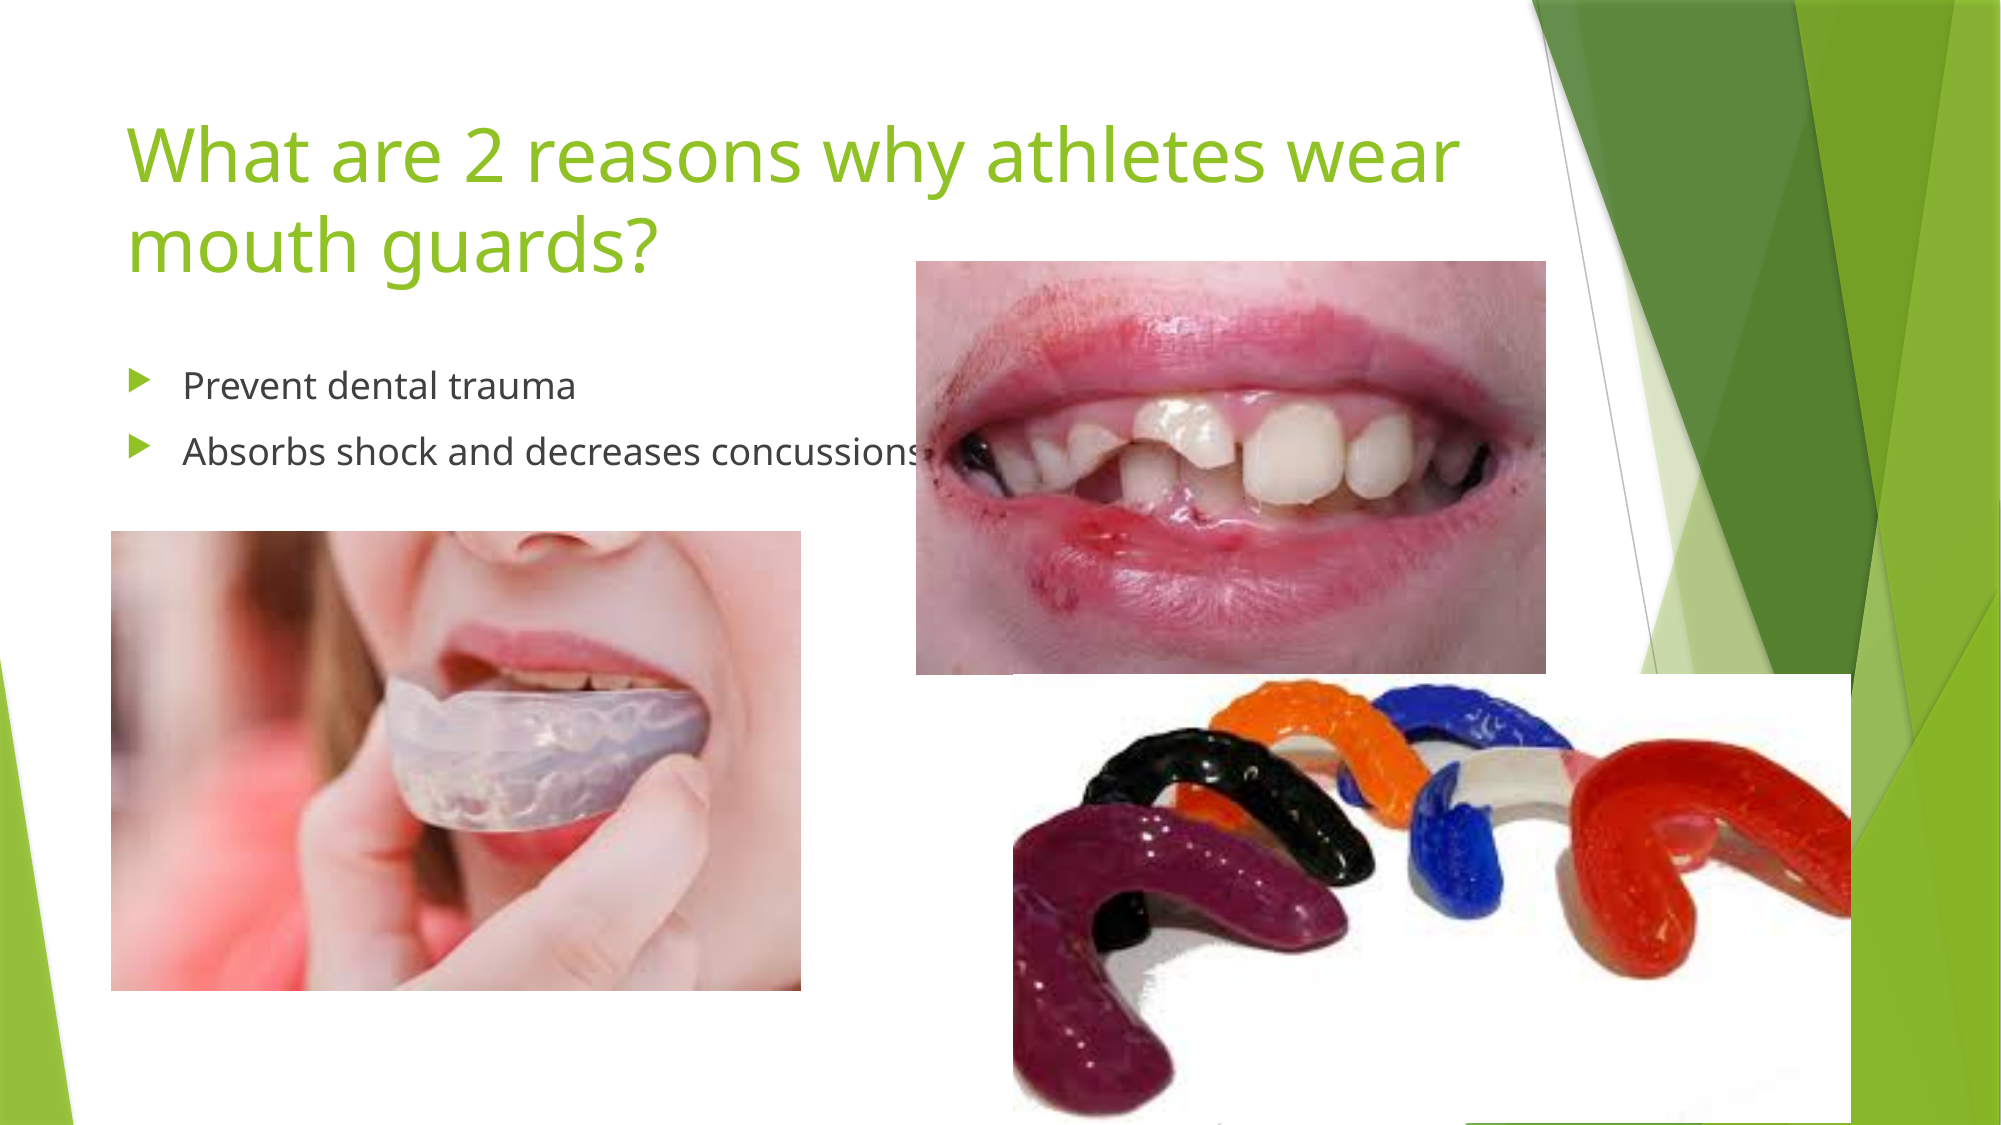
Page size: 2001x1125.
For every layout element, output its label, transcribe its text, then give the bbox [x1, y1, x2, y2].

list Prevent dental trauma Absorbs shock and decreases concussions [111, 354, 1008, 992]
picture [110, 531, 802, 992]
title What are 2 reasons why athletes wear mouth guards? [111, 99, 1522, 317]
picture [916, 261, 1852, 1123]
